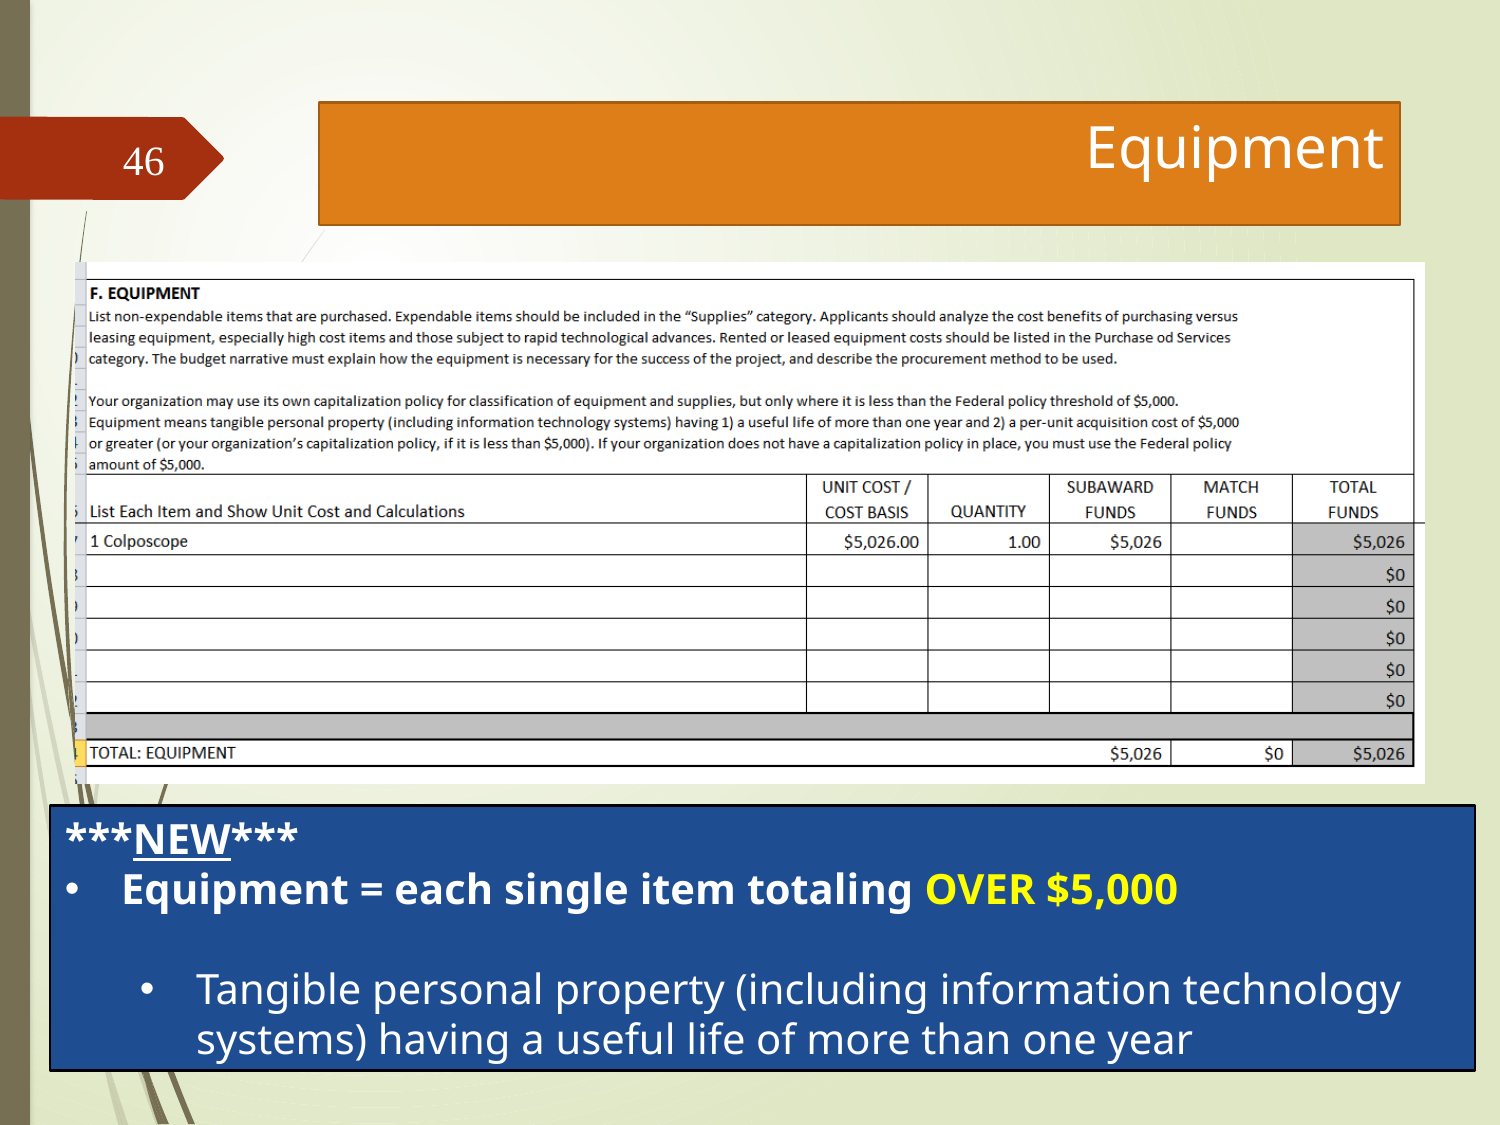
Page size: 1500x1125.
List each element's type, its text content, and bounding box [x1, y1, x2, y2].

title Equipment [318, 101, 1401, 226]
picture [74, 262, 1426, 784]
text_box ***NEW*** Equipment = each single item totaling OVER $5,000 Tangible personal property (including information technology systems) having a useful life of more than one year [49, 804, 1476, 1072]
slide_number 46 [83, 129, 180, 190]
